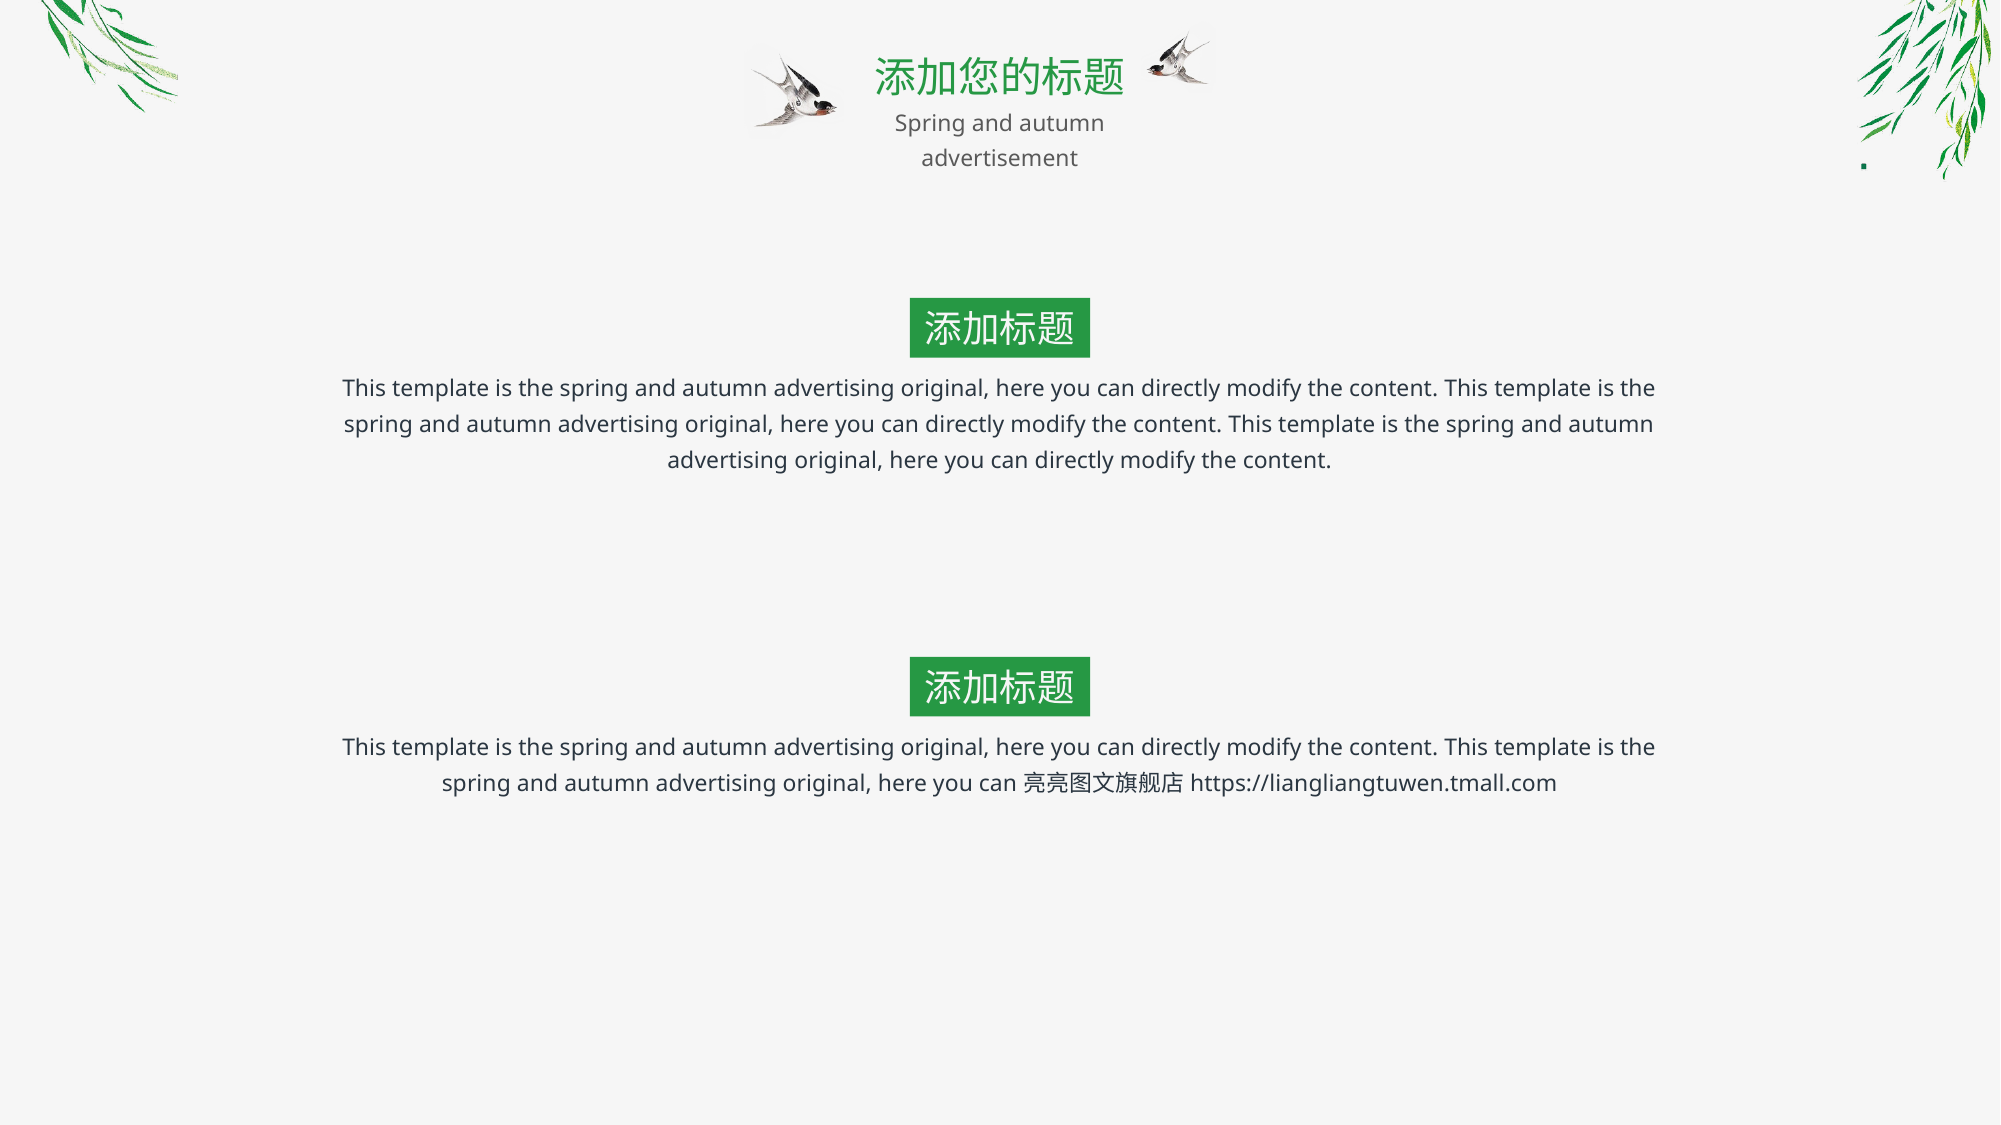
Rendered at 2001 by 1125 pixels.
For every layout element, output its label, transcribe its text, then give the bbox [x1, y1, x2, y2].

text_box Spring and autumn advertisement [828, 92, 1172, 179]
picture [744, 43, 844, 139]
text_box 添加标题 [909, 656, 1091, 717]
text_box 添加您的标题 [859, 43, 1141, 92]
picture [1856, 0, 2000, 186]
text_box This template is the spring and autumn advertising original, here you can directly modify the content. This template is the spring and autumn advertising original, here you can directly modify the content. This template is the spring and autumn advertising original, here you can directly modify the content. [324, 358, 1676, 481]
text_box This template is the spring and autumn advertising original, here you can directly modify the content. This template is the spring and autumn advertising original, here you can亮亮图文旗舰店https://liangliangtuwen.tmall.com [324, 717, 1676, 840]
text_box 添加标题 [909, 297, 1091, 358]
picture [1141, 21, 1216, 93]
picture [25, 0, 189, 186]
